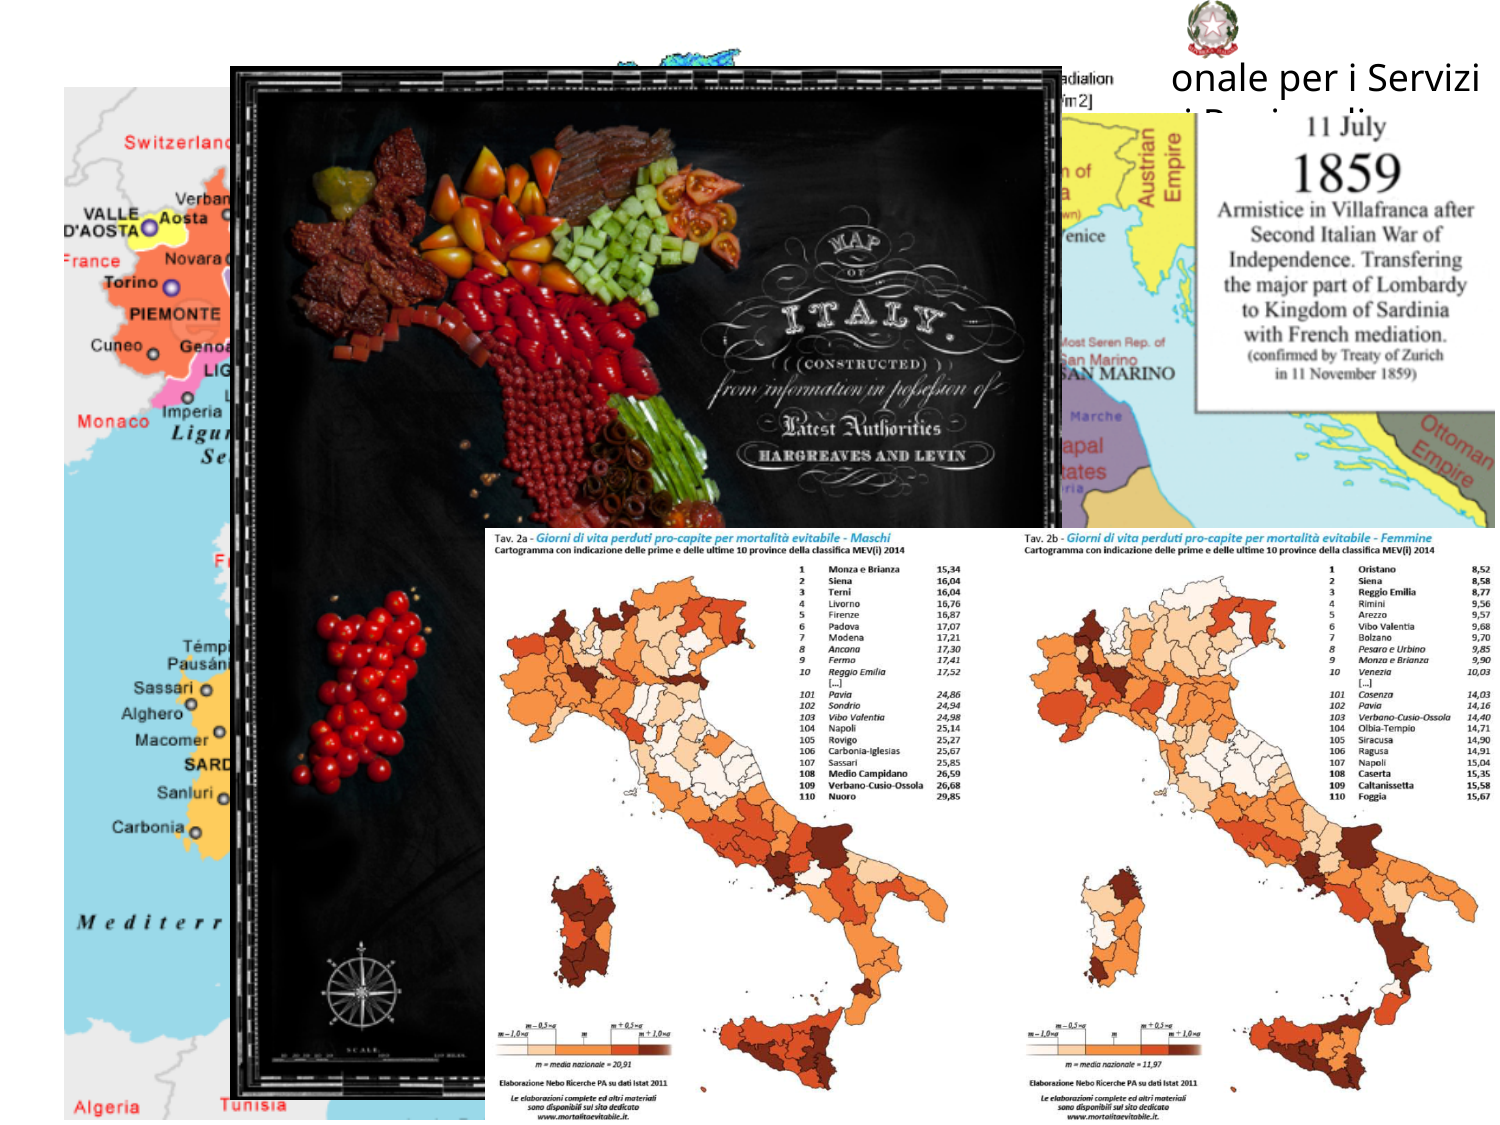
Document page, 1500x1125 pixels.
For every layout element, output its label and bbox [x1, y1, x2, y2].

picture [1186, 0, 1240, 60]
picture [229, 29, 1498, 1125]
list [64, 87, 480, 1120]
